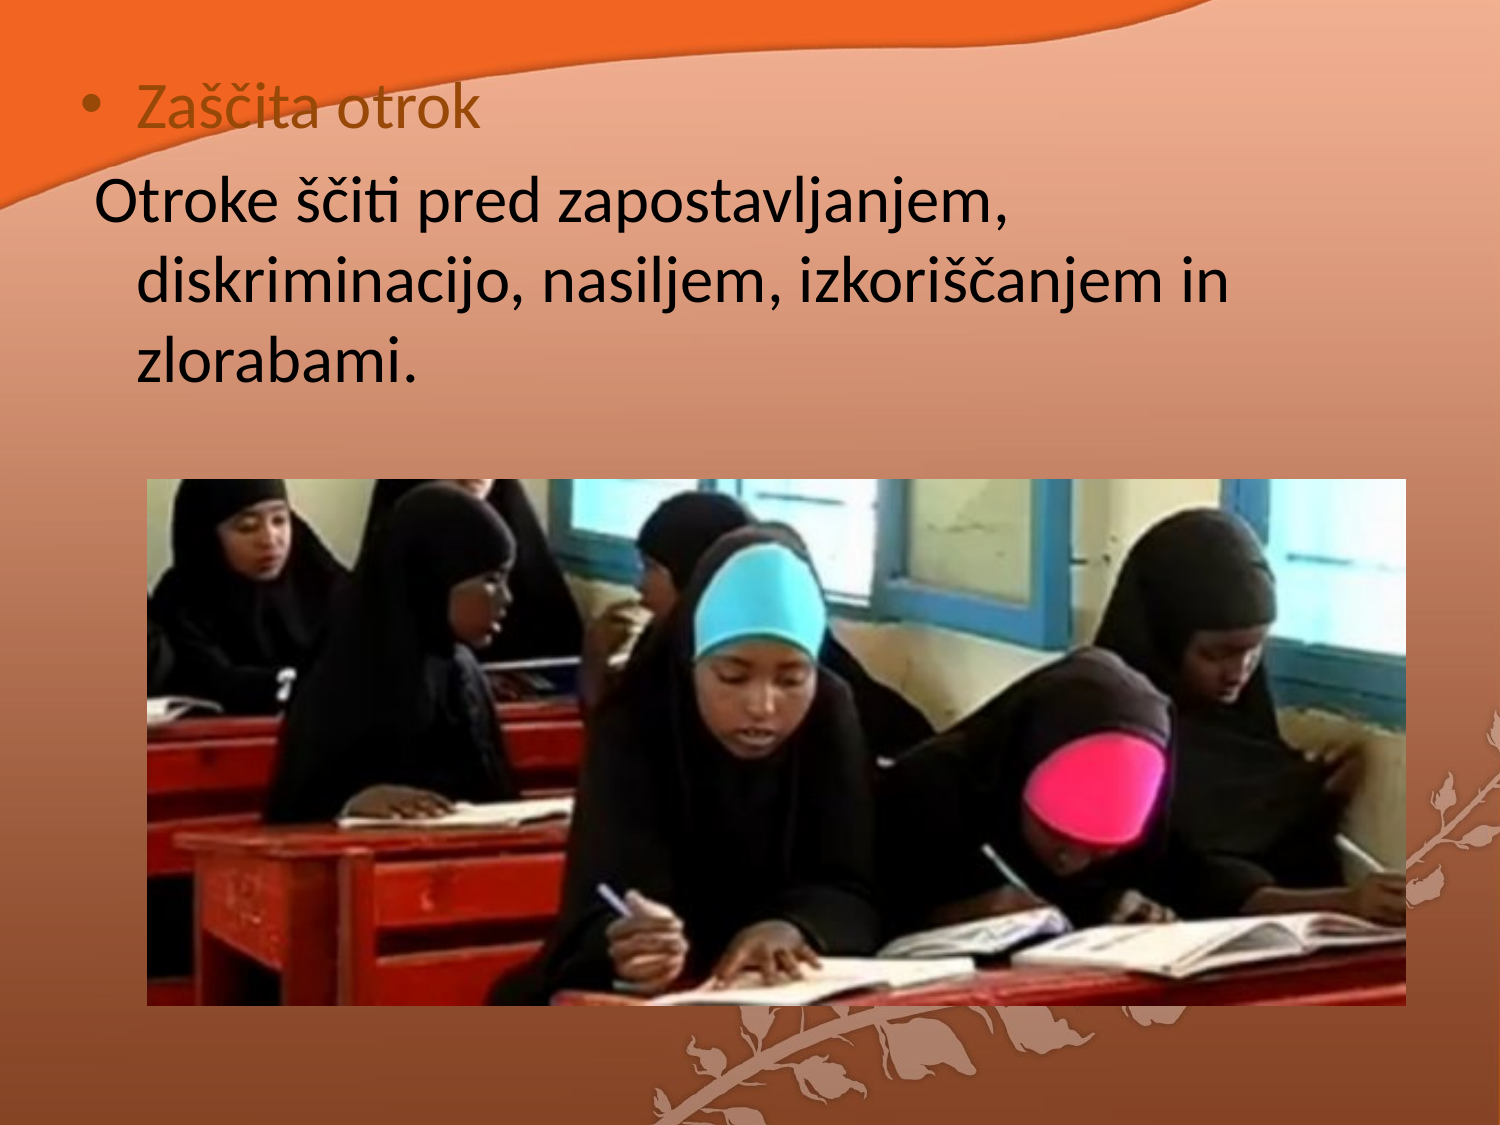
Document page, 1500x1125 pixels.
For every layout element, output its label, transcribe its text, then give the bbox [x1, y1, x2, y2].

picture [0, 0, 1500, 1125]
list Zaščita otrok Otroke ščiti pred zapostavljanjem, diskriminacijo, nasiljem, izkoriščanjem in zlorabami. [64, 54, 1415, 798]
